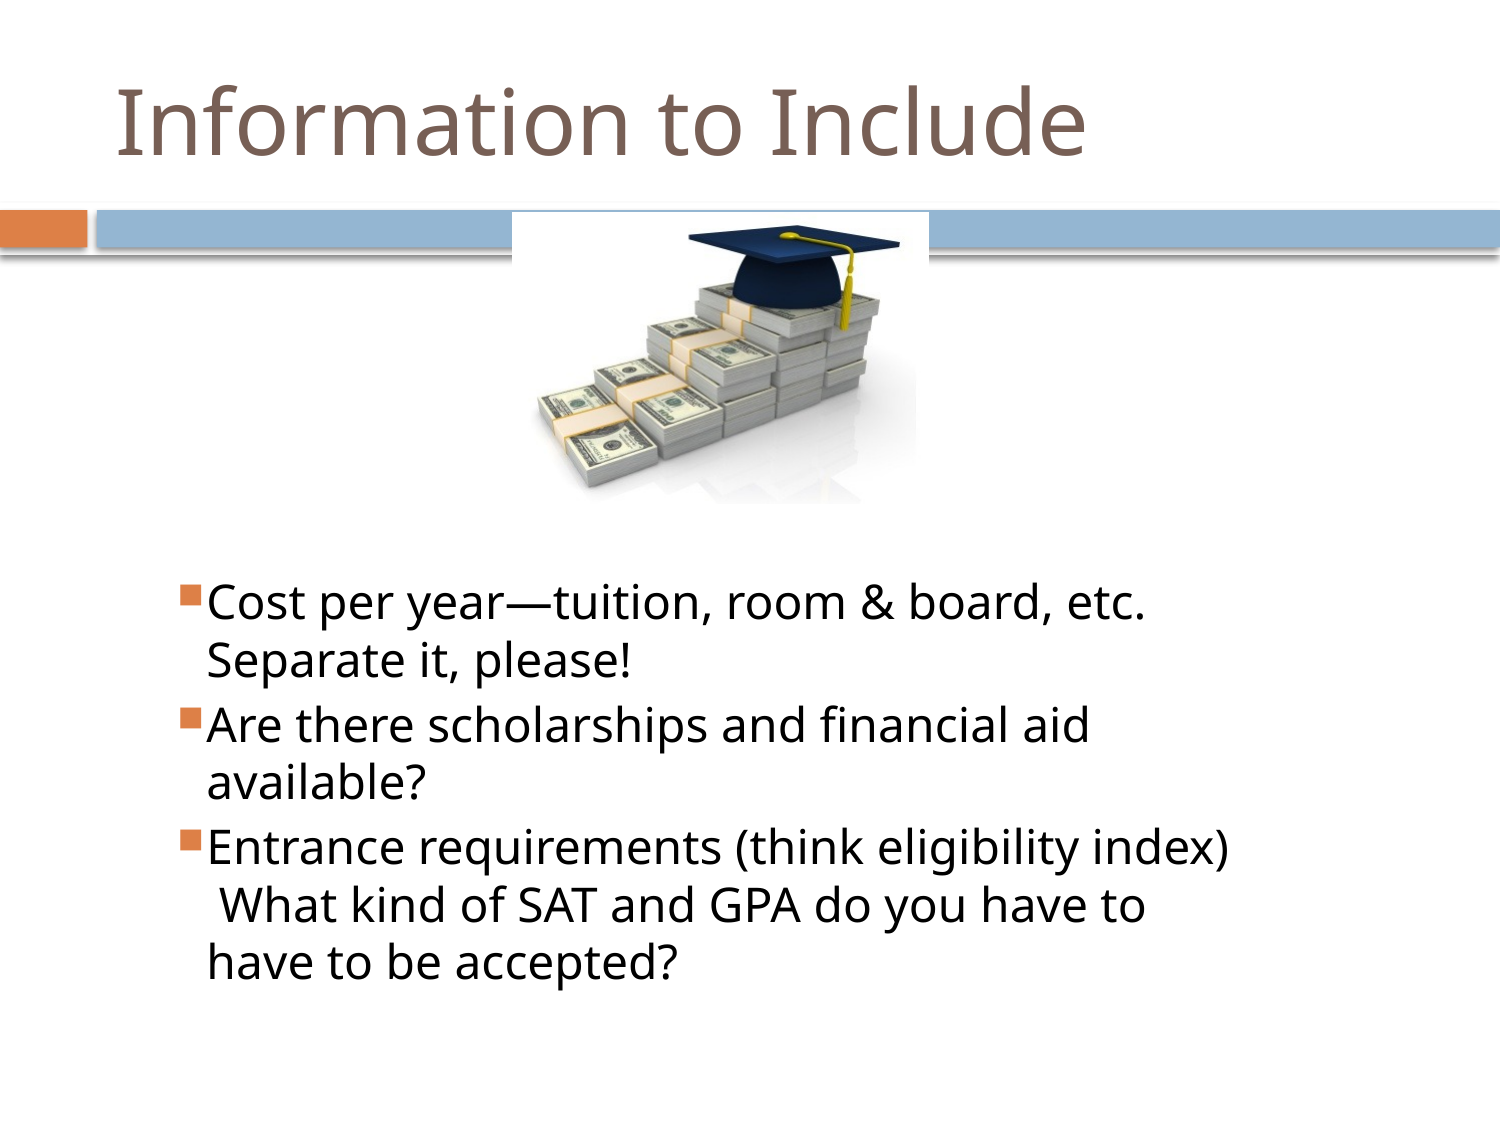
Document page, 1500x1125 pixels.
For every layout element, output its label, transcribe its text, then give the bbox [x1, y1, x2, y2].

picture [512, 212, 929, 504]
list Cost per year—tuition, room & board, etc. Separate it, please! Are there scholarships and financial aid available? Entrance requirements (think eligibility index) What kind of SAT and GPA do you have to have to be accepted? [75, 262, 1250, 1000]
title Information to Include [100, 37, 1438, 200]
